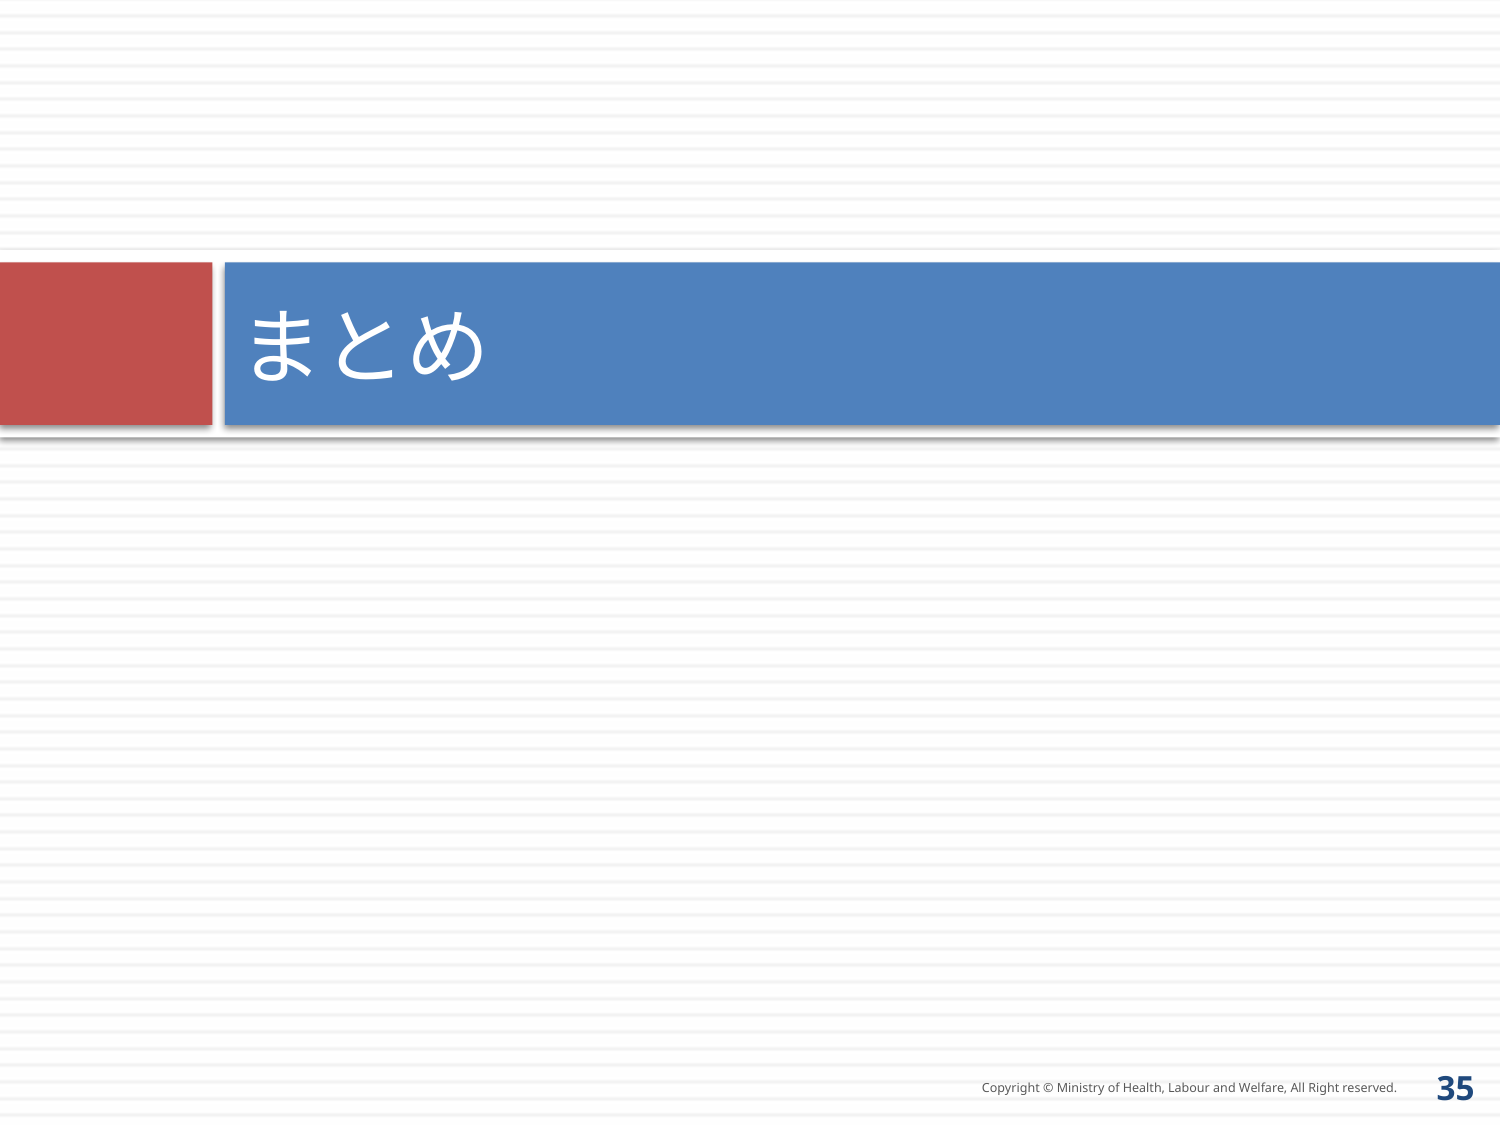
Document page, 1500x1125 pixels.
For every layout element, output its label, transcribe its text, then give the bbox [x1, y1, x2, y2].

title まとめ [225, 262, 1500, 425]
slide_number 34 [1411, 1054, 1500, 1125]
